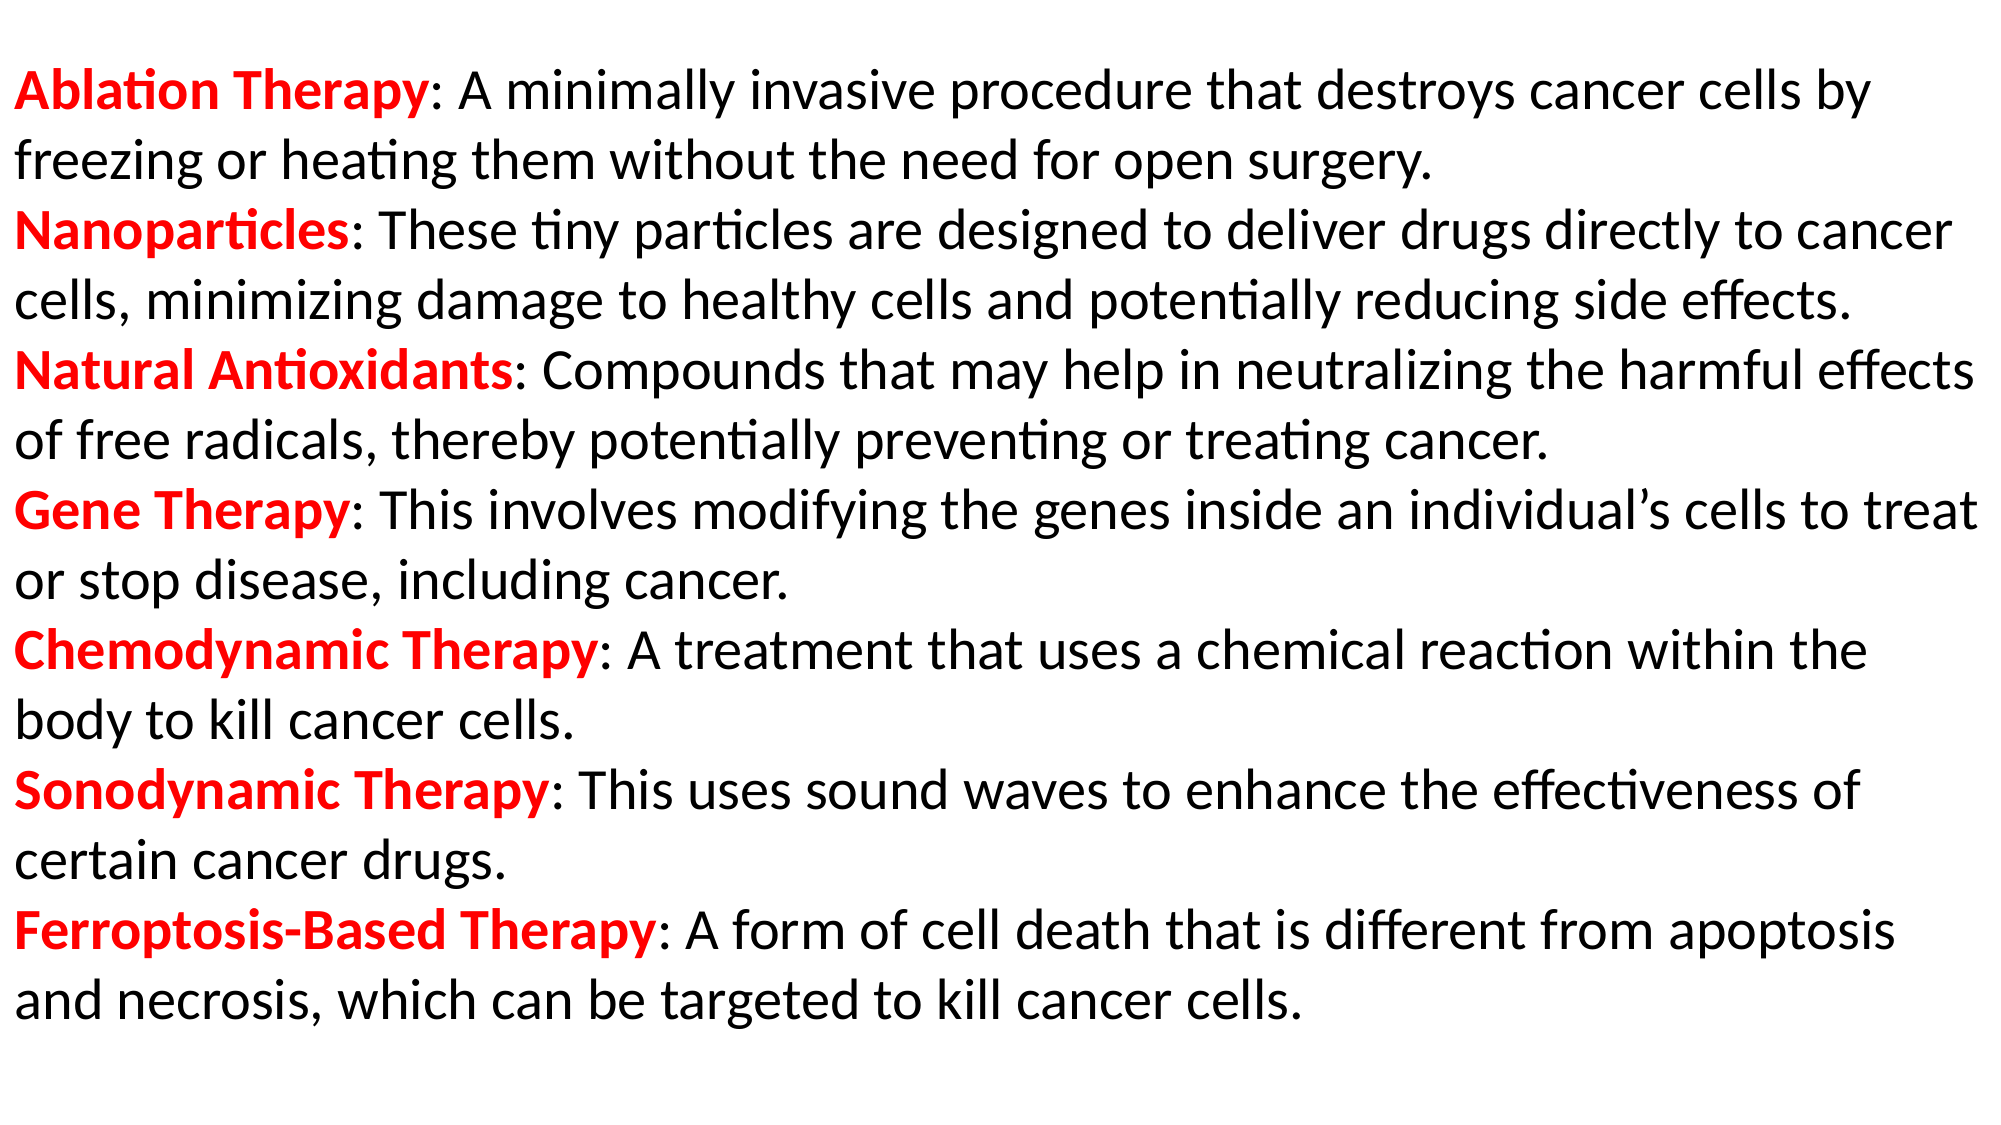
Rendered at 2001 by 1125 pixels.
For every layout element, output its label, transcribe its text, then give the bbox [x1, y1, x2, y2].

text_box Ablation Therapy: A minimally invasive procedure that destroys cancer cells by freezing or heating them without the need for open surgery. Nanoparticles: These tiny particles are designed to deliver drugs directly to cancer cells, minimizing damage to healthy cells and potentially reducing side effects. Natural Antioxidants: Compounds that may help in neutralizing the harmful effects of free radicals, thereby potentially preventing or treating cancer. Gene Therapy: This involves modifying the genes inside an individual’s cells to treat or stop disease, including cancer. Chemodynamic Therapy: A treatment that uses a chemical reaction within the body to kill cancer cells. Sonodynamic Therapy: This uses sound waves to enhance the effectiveness of certain cancer drugs. Ferroptosis-Based Therapy: A form of cell death that is different from apoptosis and necrosis, which can be targeted to kill cancer cells. [0, 43, 2000, 1039]
